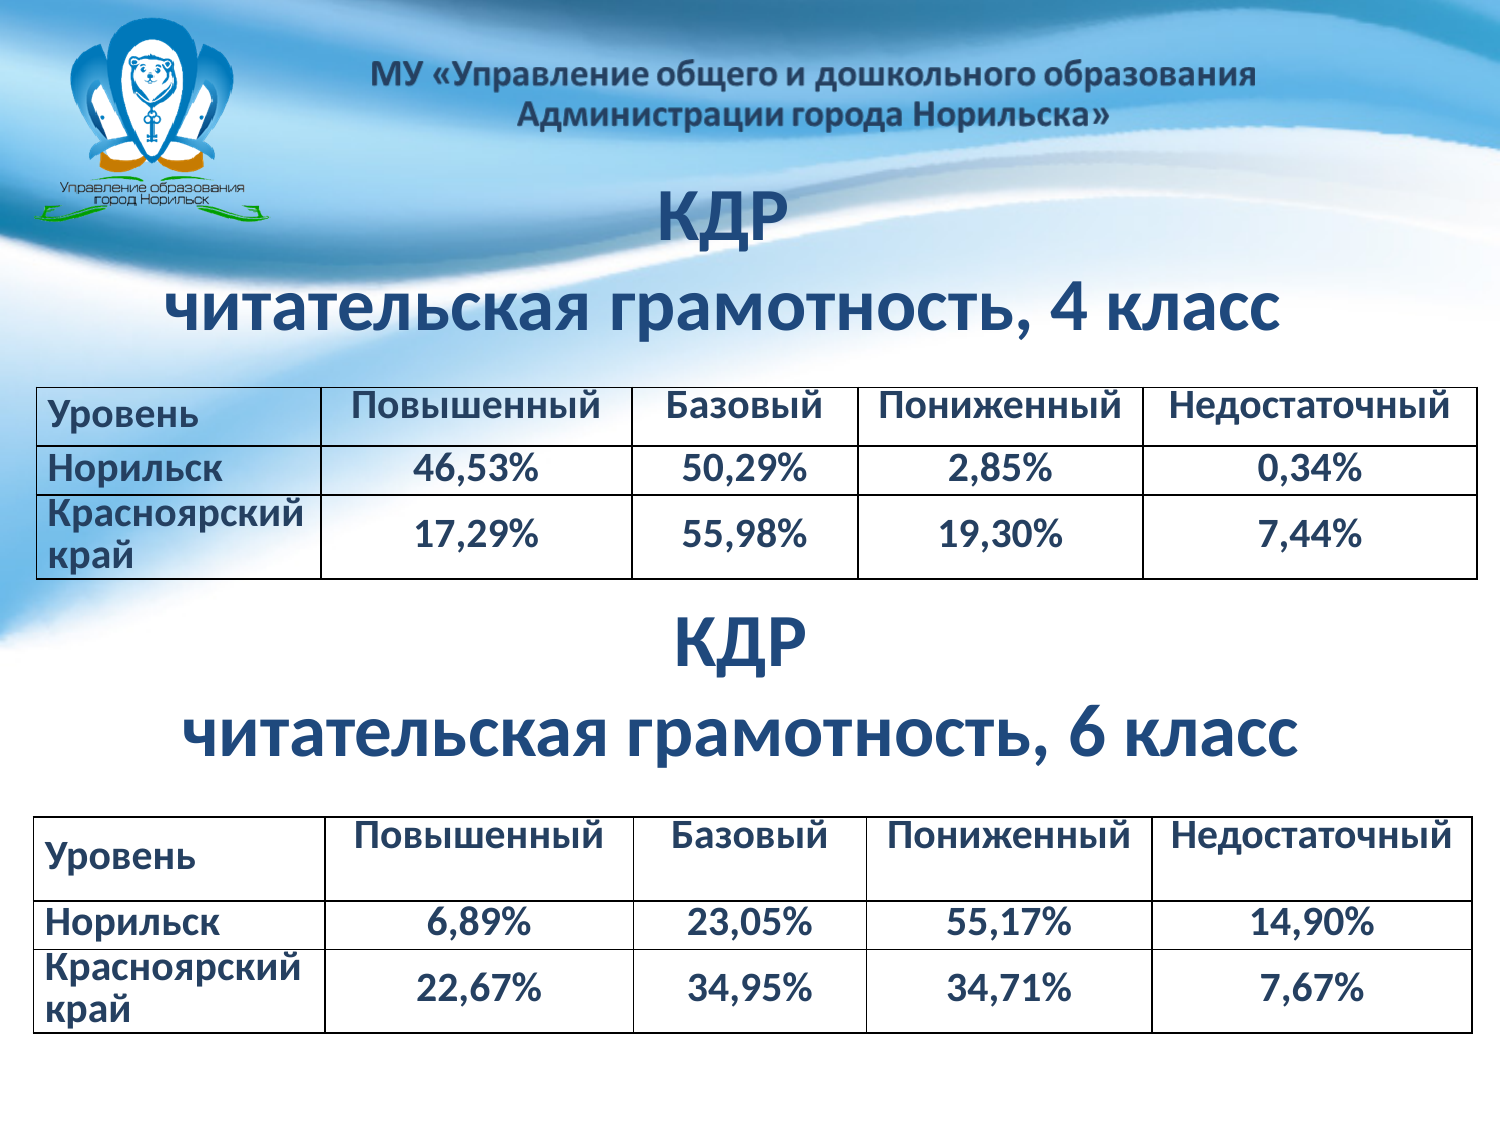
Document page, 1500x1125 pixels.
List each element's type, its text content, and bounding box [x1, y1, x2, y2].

table_header Базовый [633, 388, 857, 445]
table_cell 22,67% [326, 950, 633, 1032]
table_cell 17,29% [322, 496, 631, 578]
table_cell 55,98% [633, 496, 857, 578]
table_header Недостаточный [1144, 388, 1476, 445]
table_header Повышенный [322, 388, 631, 445]
table_header Повышенный [326, 818, 633, 900]
picture [0, 0, 1500, 1125]
table_cell 14,90% [1153, 902, 1471, 949]
table_header Базовый [634, 818, 866, 900]
table_cell Норильск [34, 902, 324, 949]
table_cell 0,34% [1144, 447, 1476, 494]
table_cell Норильск [37, 447, 320, 494]
table_header Уровень [34, 818, 324, 900]
text_box КДР читательская грамотность, 6 класс [17, 584, 1391, 780]
table_cell 46,53% [322, 447, 631, 494]
table_cell 50,29% [633, 447, 857, 494]
table_cell 34,95% [634, 950, 866, 1032]
table_header Пониженный [867, 818, 1151, 900]
table_cell 23,05% [634, 902, 866, 949]
table_cell 2,85% [859, 447, 1142, 494]
table_header Пониженный [859, 388, 1142, 445]
table_cell 19,30% [859, 496, 1142, 578]
table_cell Красноярский край [34, 950, 324, 1032]
table_header Недостаточный [1153, 818, 1471, 900]
text_box КДР читательская грамотность, 4 класс [0, 159, 1373, 353]
table_cell 7,44% [1144, 496, 1476, 578]
table_cell 34,71% [867, 950, 1151, 1032]
table_cell 55,17% [867, 902, 1151, 949]
table_cell 7,67% [1153, 950, 1471, 1032]
table_cell Красноярский край [37, 496, 320, 578]
table_header Уровень [37, 388, 320, 445]
table_cell 6,89% [326, 902, 633, 949]
